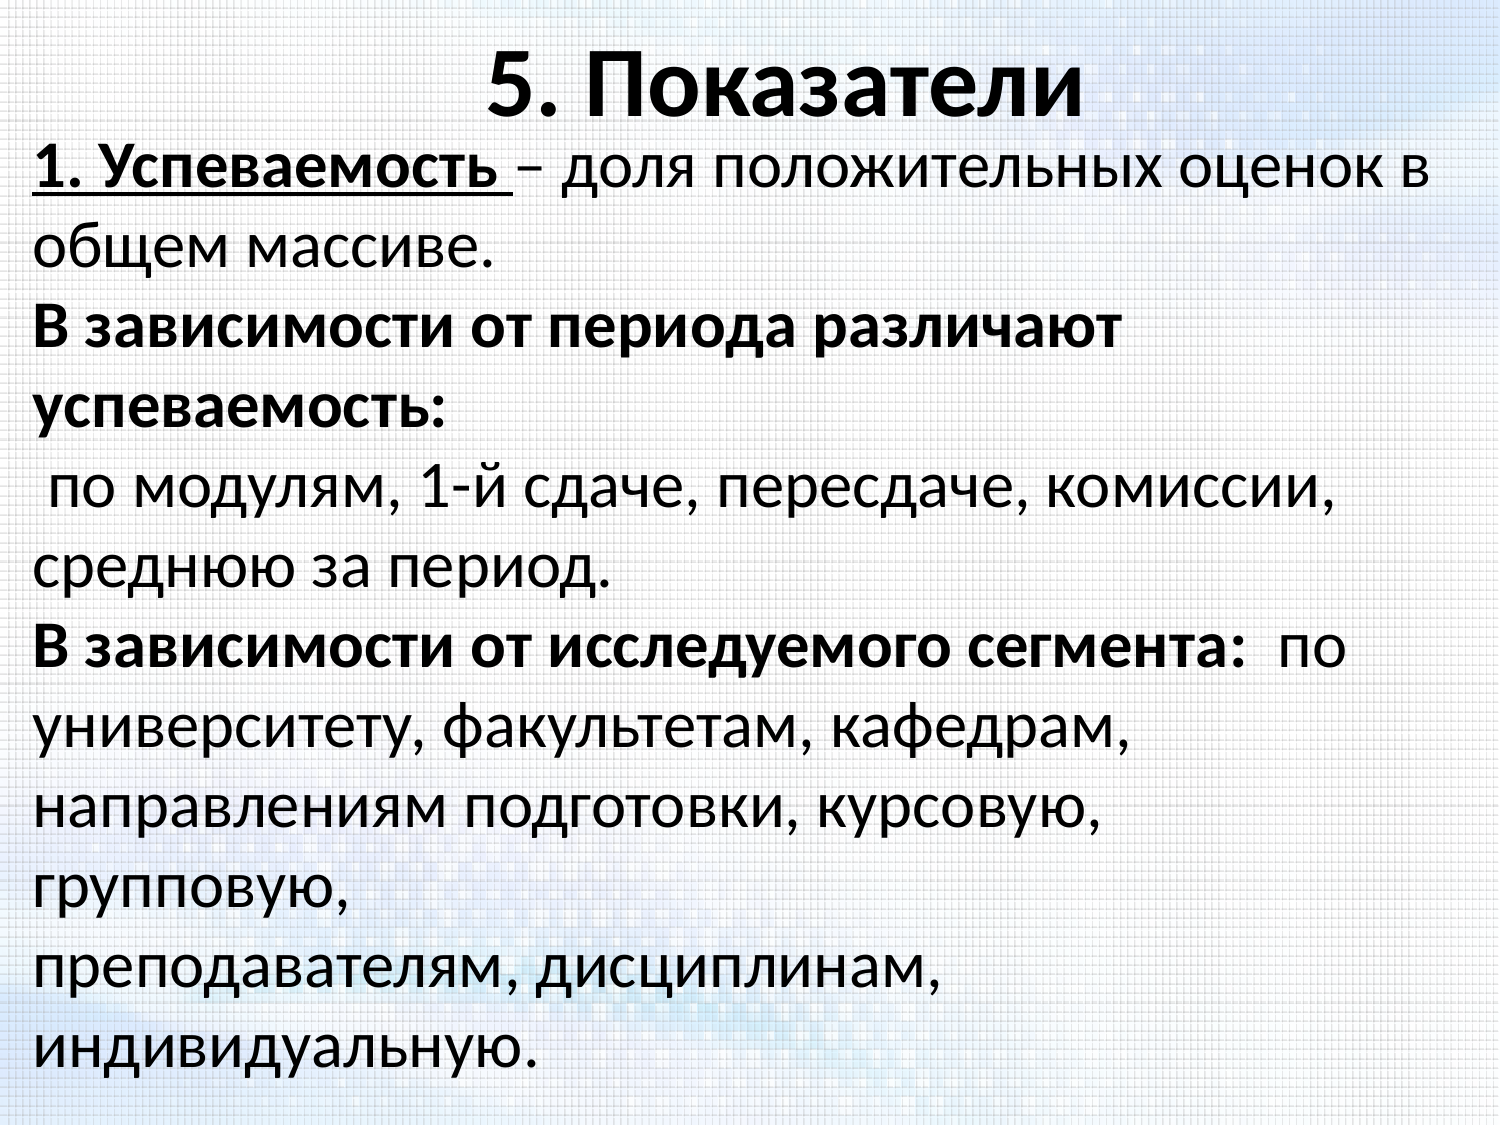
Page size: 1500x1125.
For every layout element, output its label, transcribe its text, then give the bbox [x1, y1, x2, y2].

text_box 1. Успеваемость – доля положительных оценок в общем массиве. В зависимости от периода различают успеваемость: по модулям, 1-й сдаче, пересдаче, комиссии, среднюю за период. В зависимости от исследуемого сегмента: по университету, факультетам, кафедрам, направлениям подготовки, курсовую, групповую, преподавателям, дисциплинам, индивидуальную. [17, 113, 1454, 1088]
text_box 5. Показатели [249, 0, 1322, 113]
